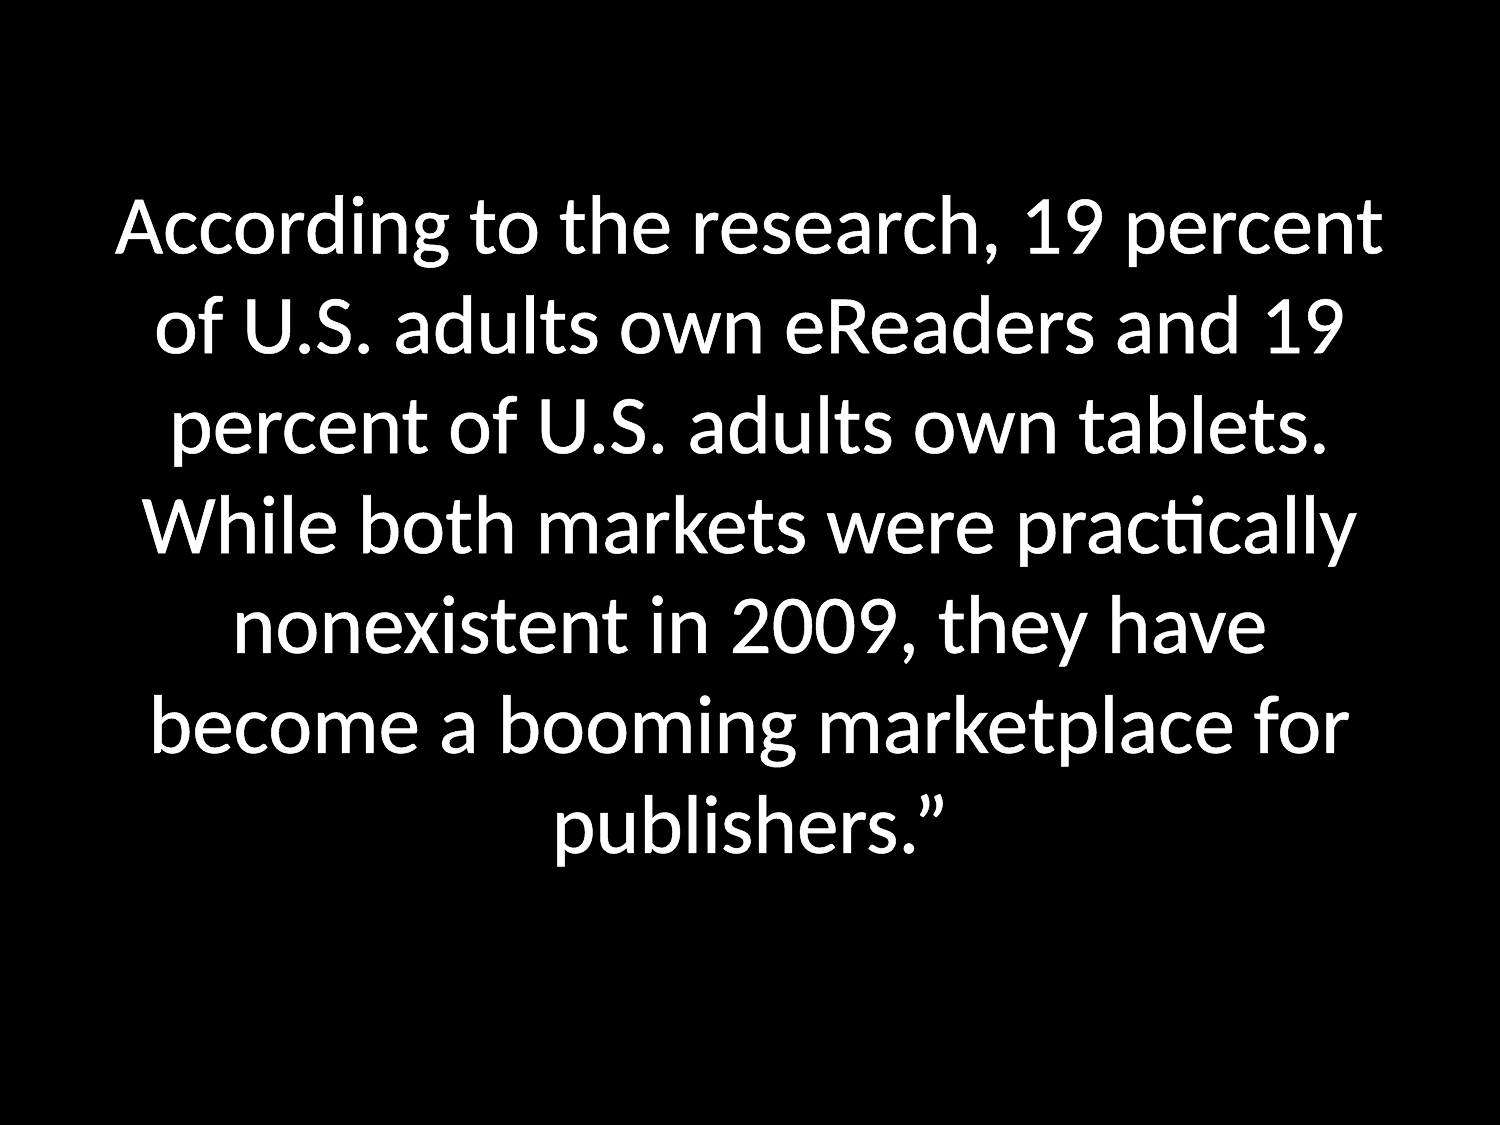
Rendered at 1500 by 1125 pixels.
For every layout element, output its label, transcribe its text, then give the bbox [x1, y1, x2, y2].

list According to the research, 19 percent of U.S. adults own eReaders and 19 percent of U.S. adults own tablets. While both markets were practically nonexistent in 2009, they have become a booming marketplace for publishers.” [75, 162, 1425, 1005]
